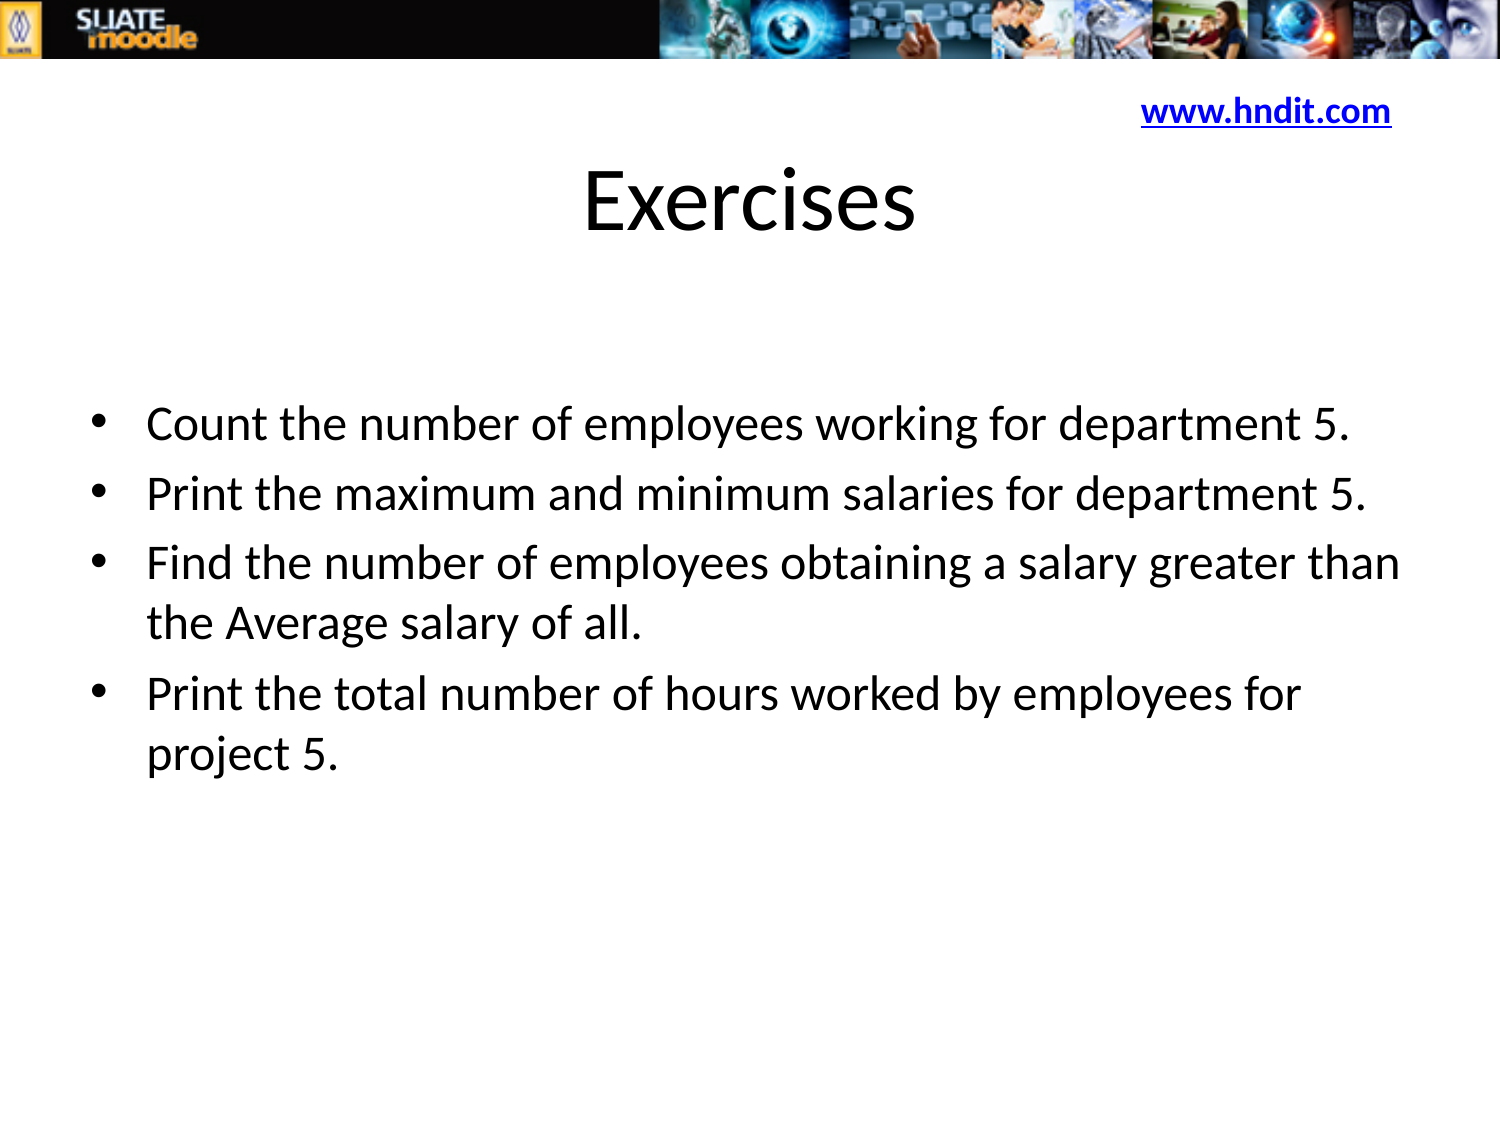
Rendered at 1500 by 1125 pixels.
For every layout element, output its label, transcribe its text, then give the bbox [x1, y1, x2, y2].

picture [0, 0, 1500, 59]
list Count the number of employees working for department 5. Print the maximum and minimum salaries for department 5. Find the number of employees obtaining a salary greater than the Average salary of all. Print the total number of hours worked by employees for project 5. [75, 312, 1425, 1005]
title Exercises [75, 99, 1425, 288]
text_box www.hndit.com [1126, 78, 1407, 139]
